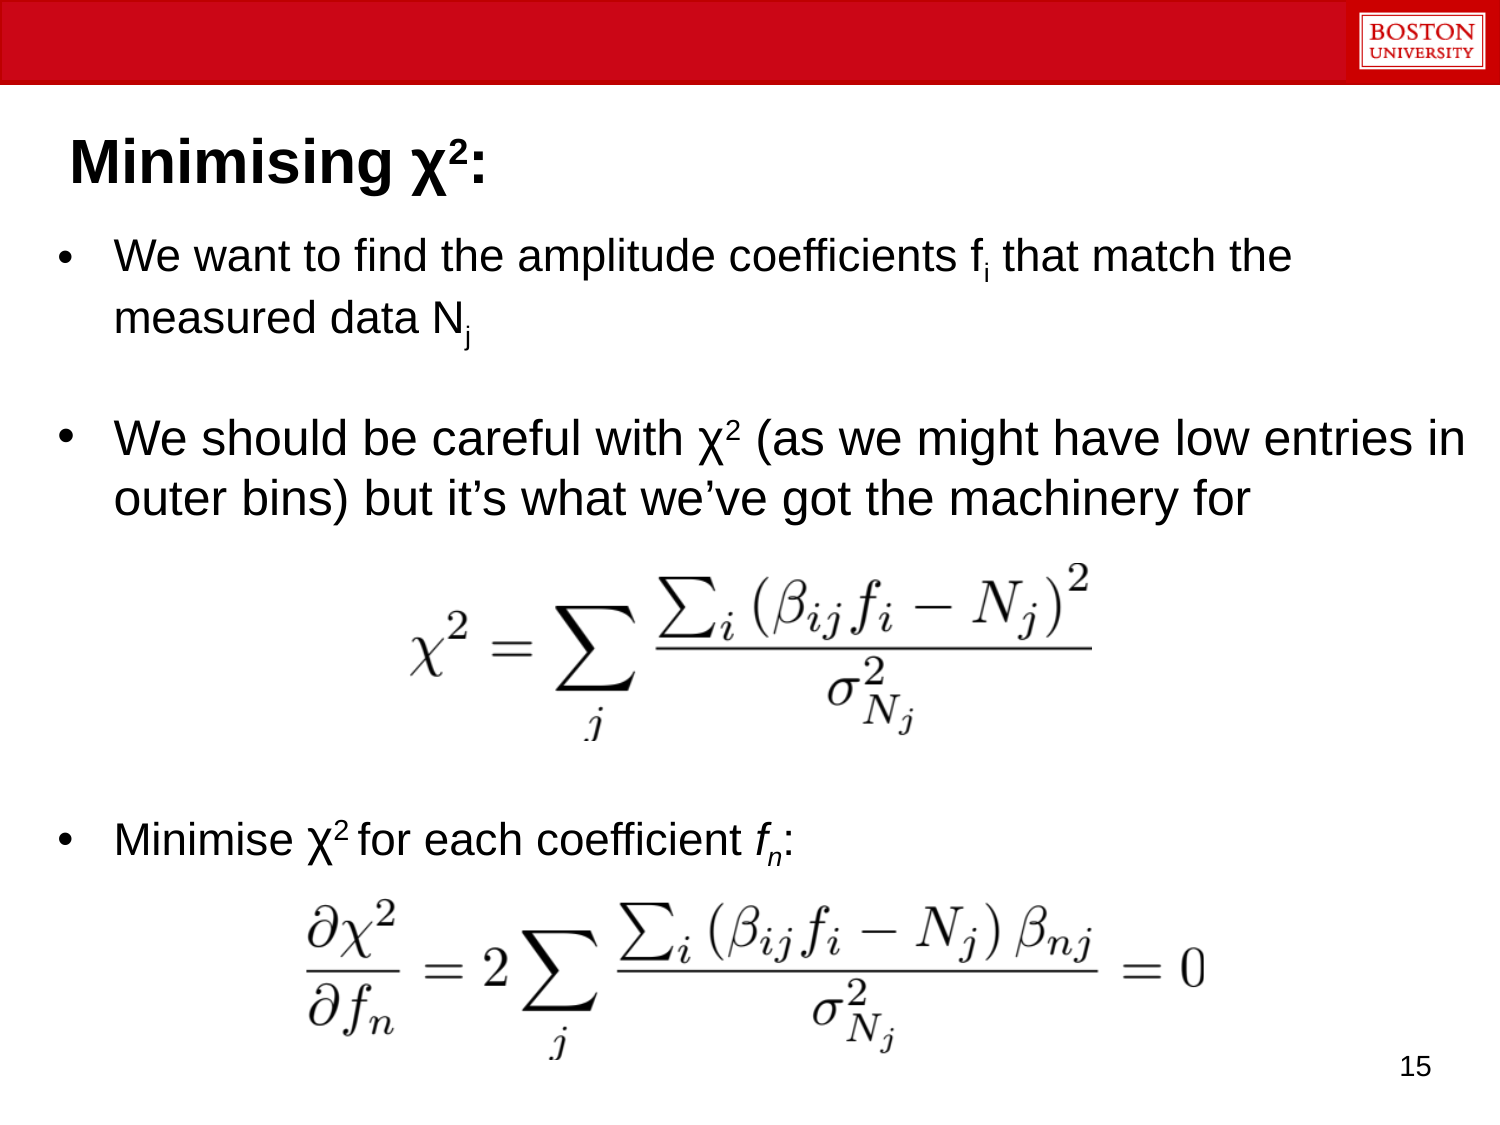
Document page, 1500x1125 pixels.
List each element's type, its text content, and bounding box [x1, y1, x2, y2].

title Minimising χ2: [53, 113, 1448, 209]
picture [306, 898, 1204, 1061]
text_box We want to find the amplitude coefficients fi that match the measured data Nj We should be careful with χ2 (as we might have low entries in outer bins) but it’s what we’ve got the machinery for Minimise χ2 for each coefficient fn: [41, 218, 1500, 880]
picture [1346, 0, 1499, 83]
picture [408, 562, 1093, 741]
slide_number 15 [1281, 1039, 1448, 1118]
